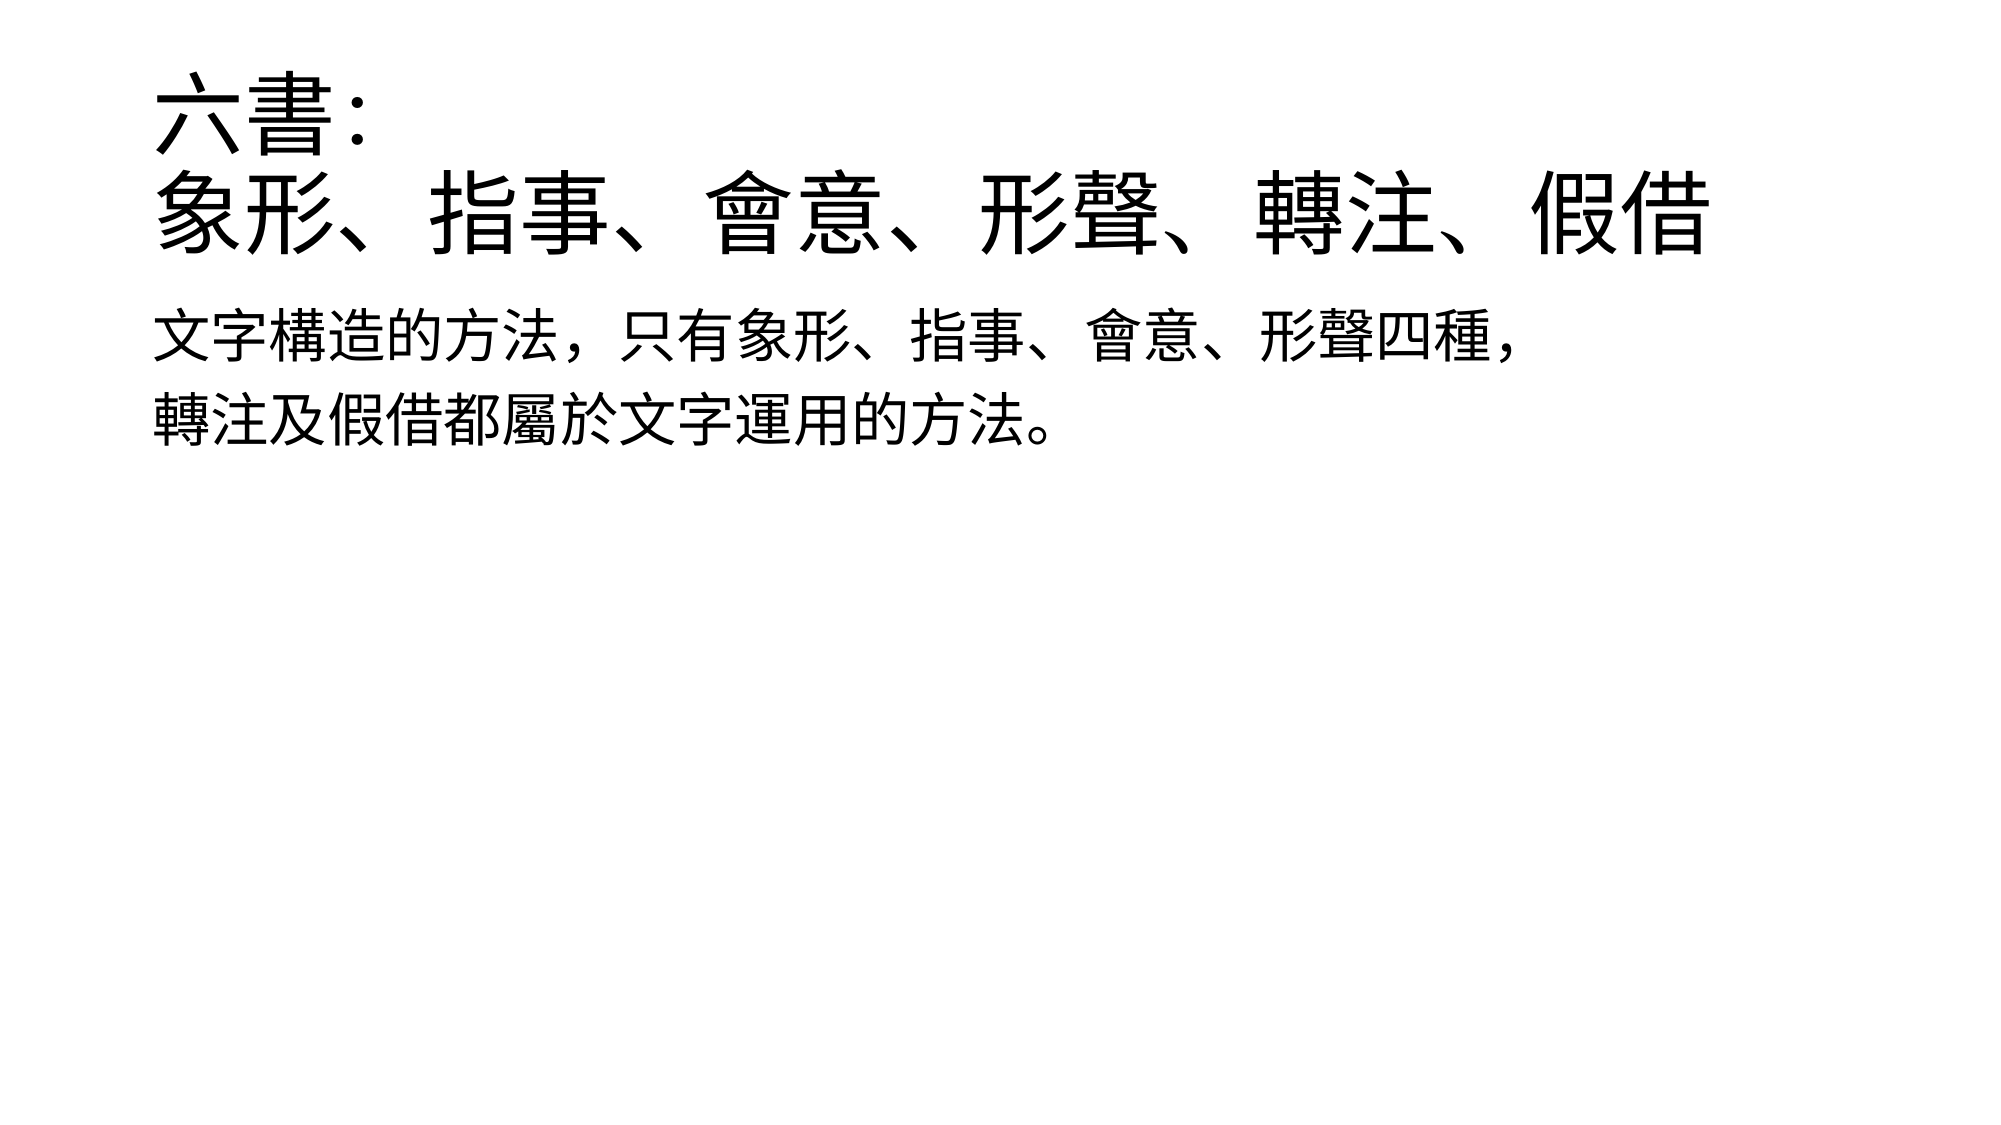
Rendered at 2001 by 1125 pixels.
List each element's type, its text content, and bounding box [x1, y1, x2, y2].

title 六書： 象形、指事、會意、形聲、轉注、假借 [137, 59, 1863, 278]
list 文字構造的方法，只有象形、指事、會意、形聲四種， 轉注及假借都屬於文字運用的方法。 [137, 299, 1863, 1014]
